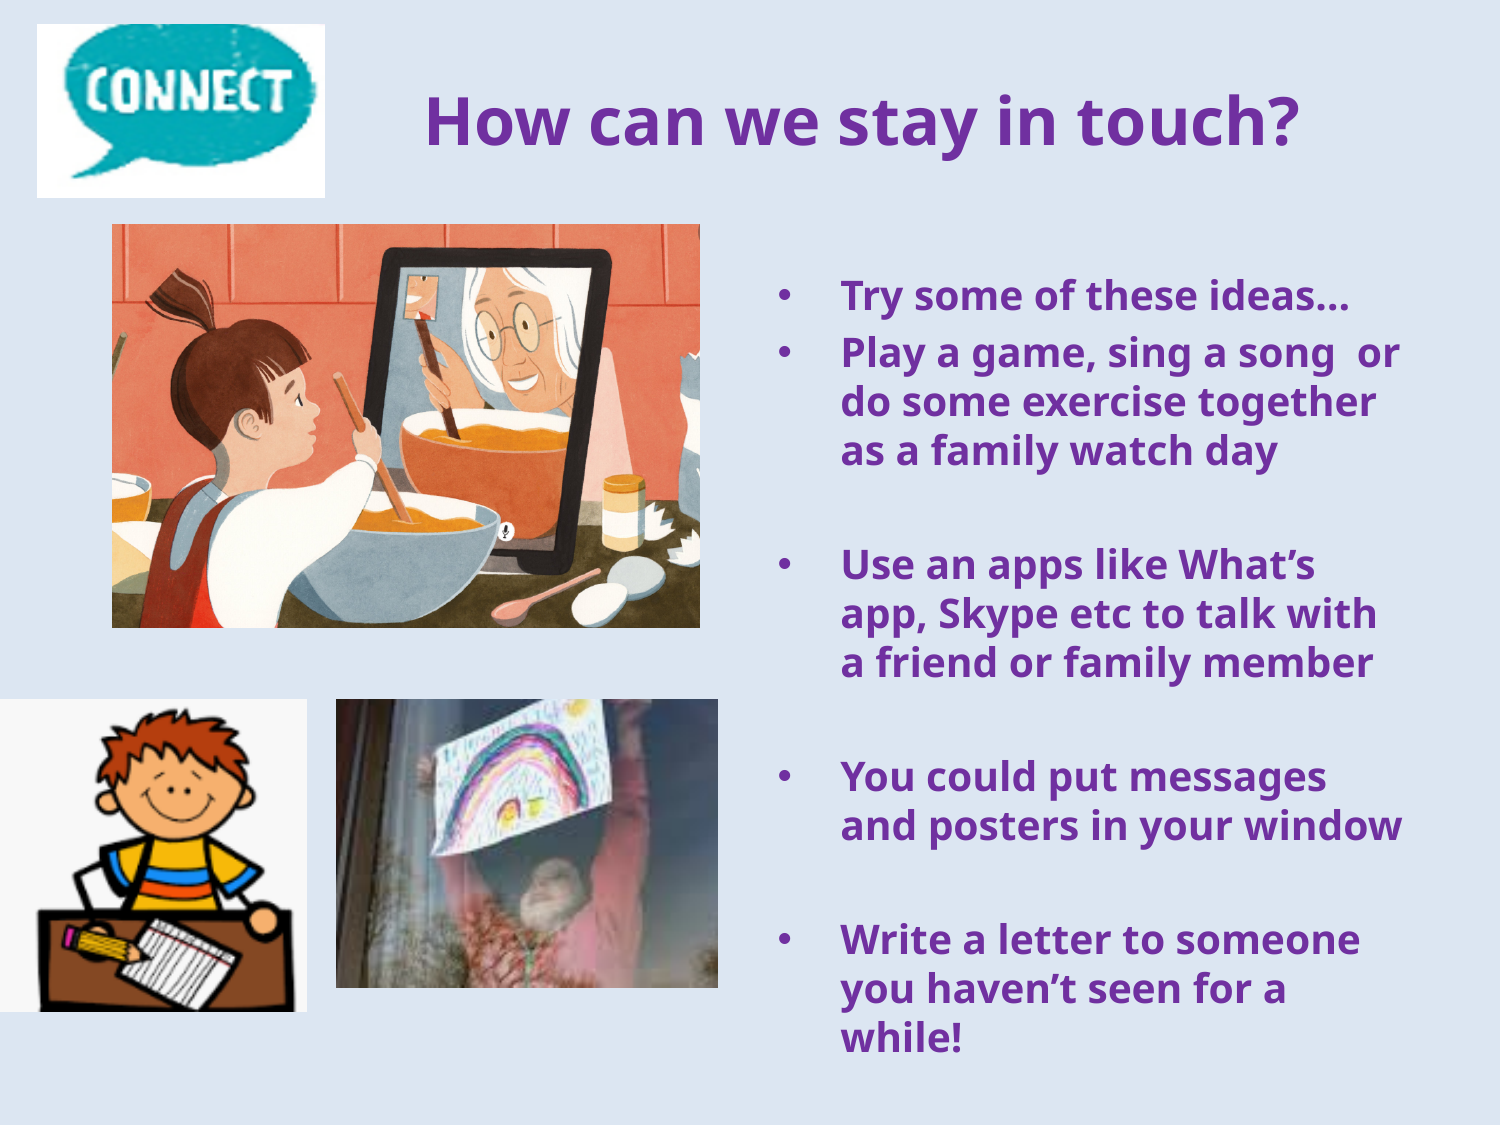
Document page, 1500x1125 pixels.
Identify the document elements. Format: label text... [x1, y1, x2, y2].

list Try some of these ideas… Play a game, sing a song or do some exercise together as a family watch day Use an apps like What’s app, Skype etc to talk with a friend or family member You could put messages and posters in your window Write a letter to someone you haven’t seen for a while! [762, 262, 1425, 1075]
title How can we stay in touch? [187, 24, 1500, 213]
picture [335, 699, 718, 988]
picture [112, 224, 701, 628]
picture [0, 699, 308, 1012]
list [37, 24, 326, 198]
